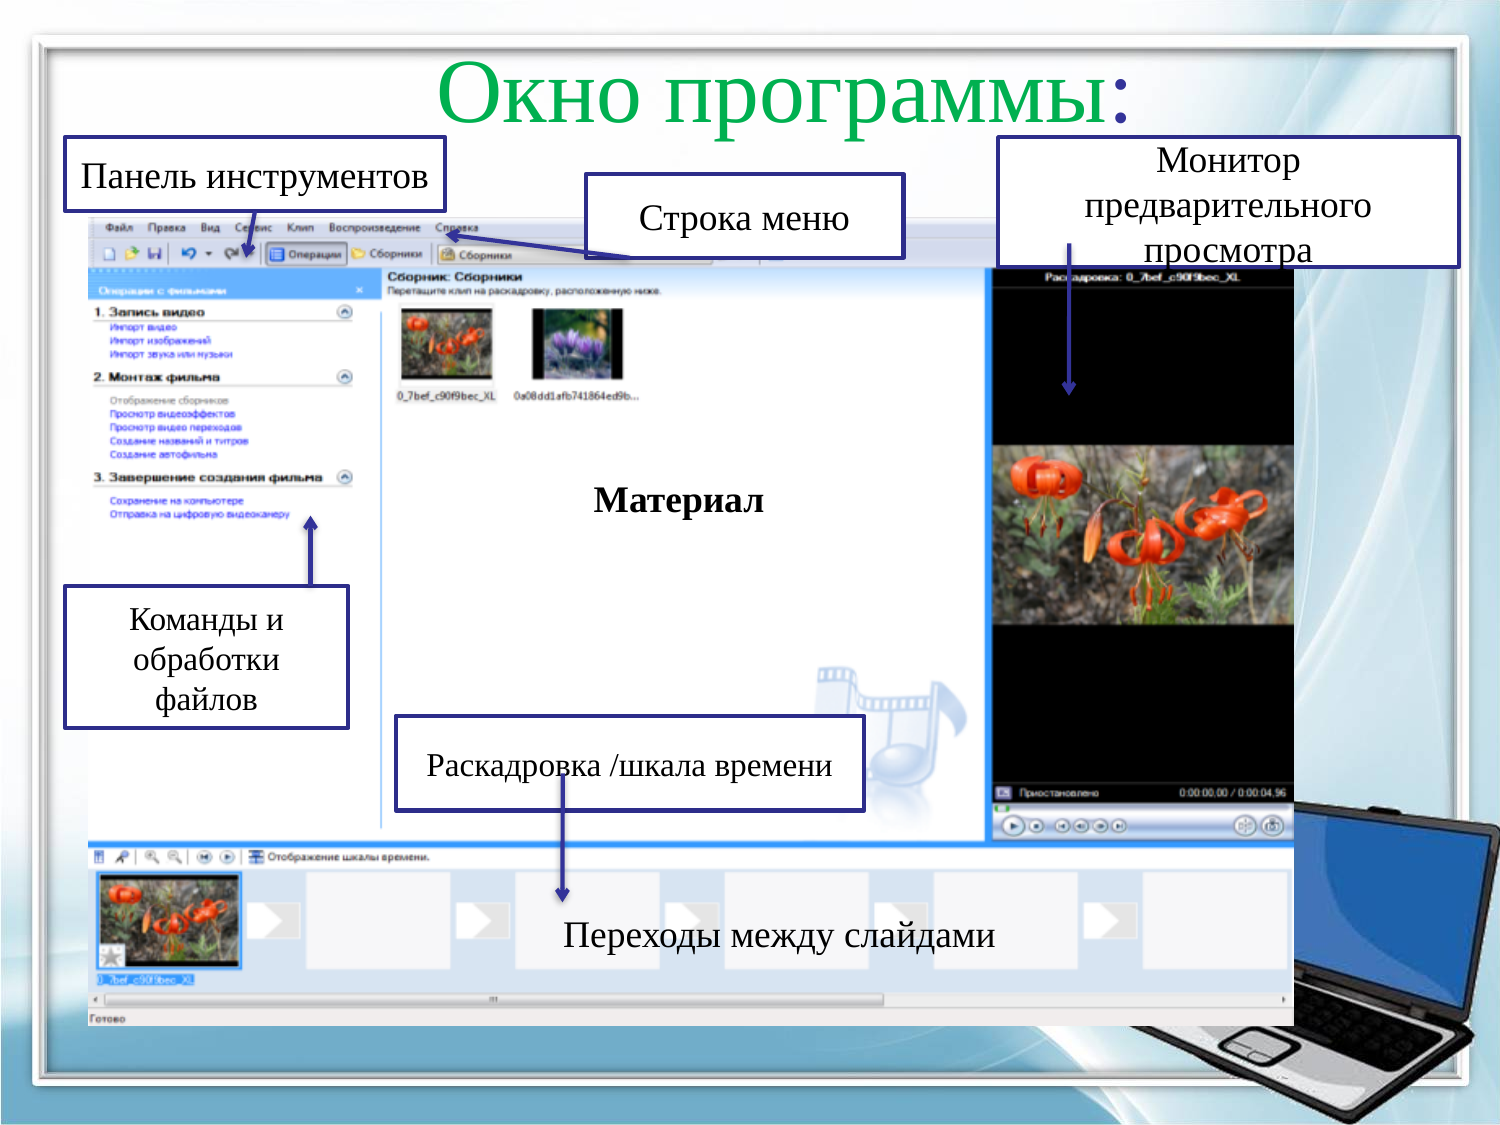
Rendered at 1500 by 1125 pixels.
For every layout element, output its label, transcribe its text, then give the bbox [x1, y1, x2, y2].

text_box Команды и обработки файлов [63, 584, 83, 730]
text_box Окно программы: [222, 23, 1348, 149]
text_box Строка меню [584, 172, 906, 215]
picture [0, 0, 1500, 1125]
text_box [445, 234, 631, 259]
text_box Монитор предварительного просмотра [996, 135, 1461, 269]
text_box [245, 210, 256, 258]
text_box Панель инструментов [63, 135, 447, 213]
